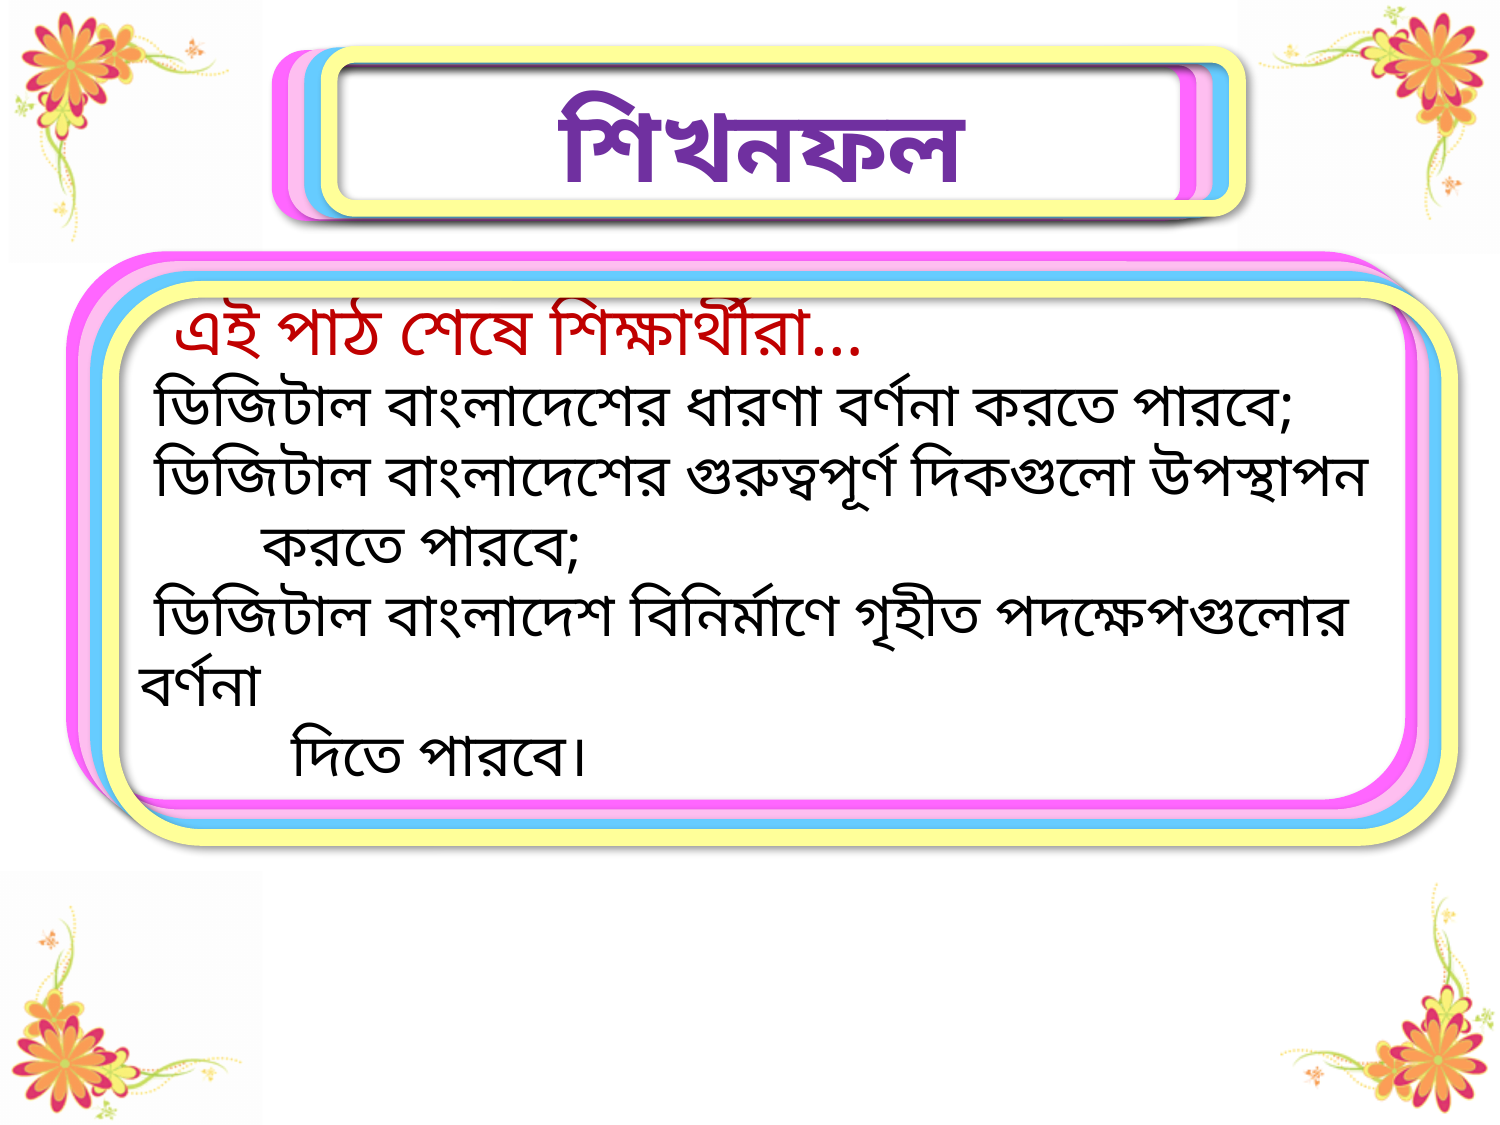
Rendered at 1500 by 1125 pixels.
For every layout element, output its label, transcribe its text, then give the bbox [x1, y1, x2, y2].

text_box শিখনফল [843, 75, 1163, 210]
picture [8, 0, 262, 262]
text_box শিখনফল [362, 75, 674, 210]
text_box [74, 259, 1450, 838]
picture [0, 872, 262, 1125]
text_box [679, 0, 839, 258]
picture [1238, 0, 1500, 253]
picture [1246, 862, 1500, 1125]
